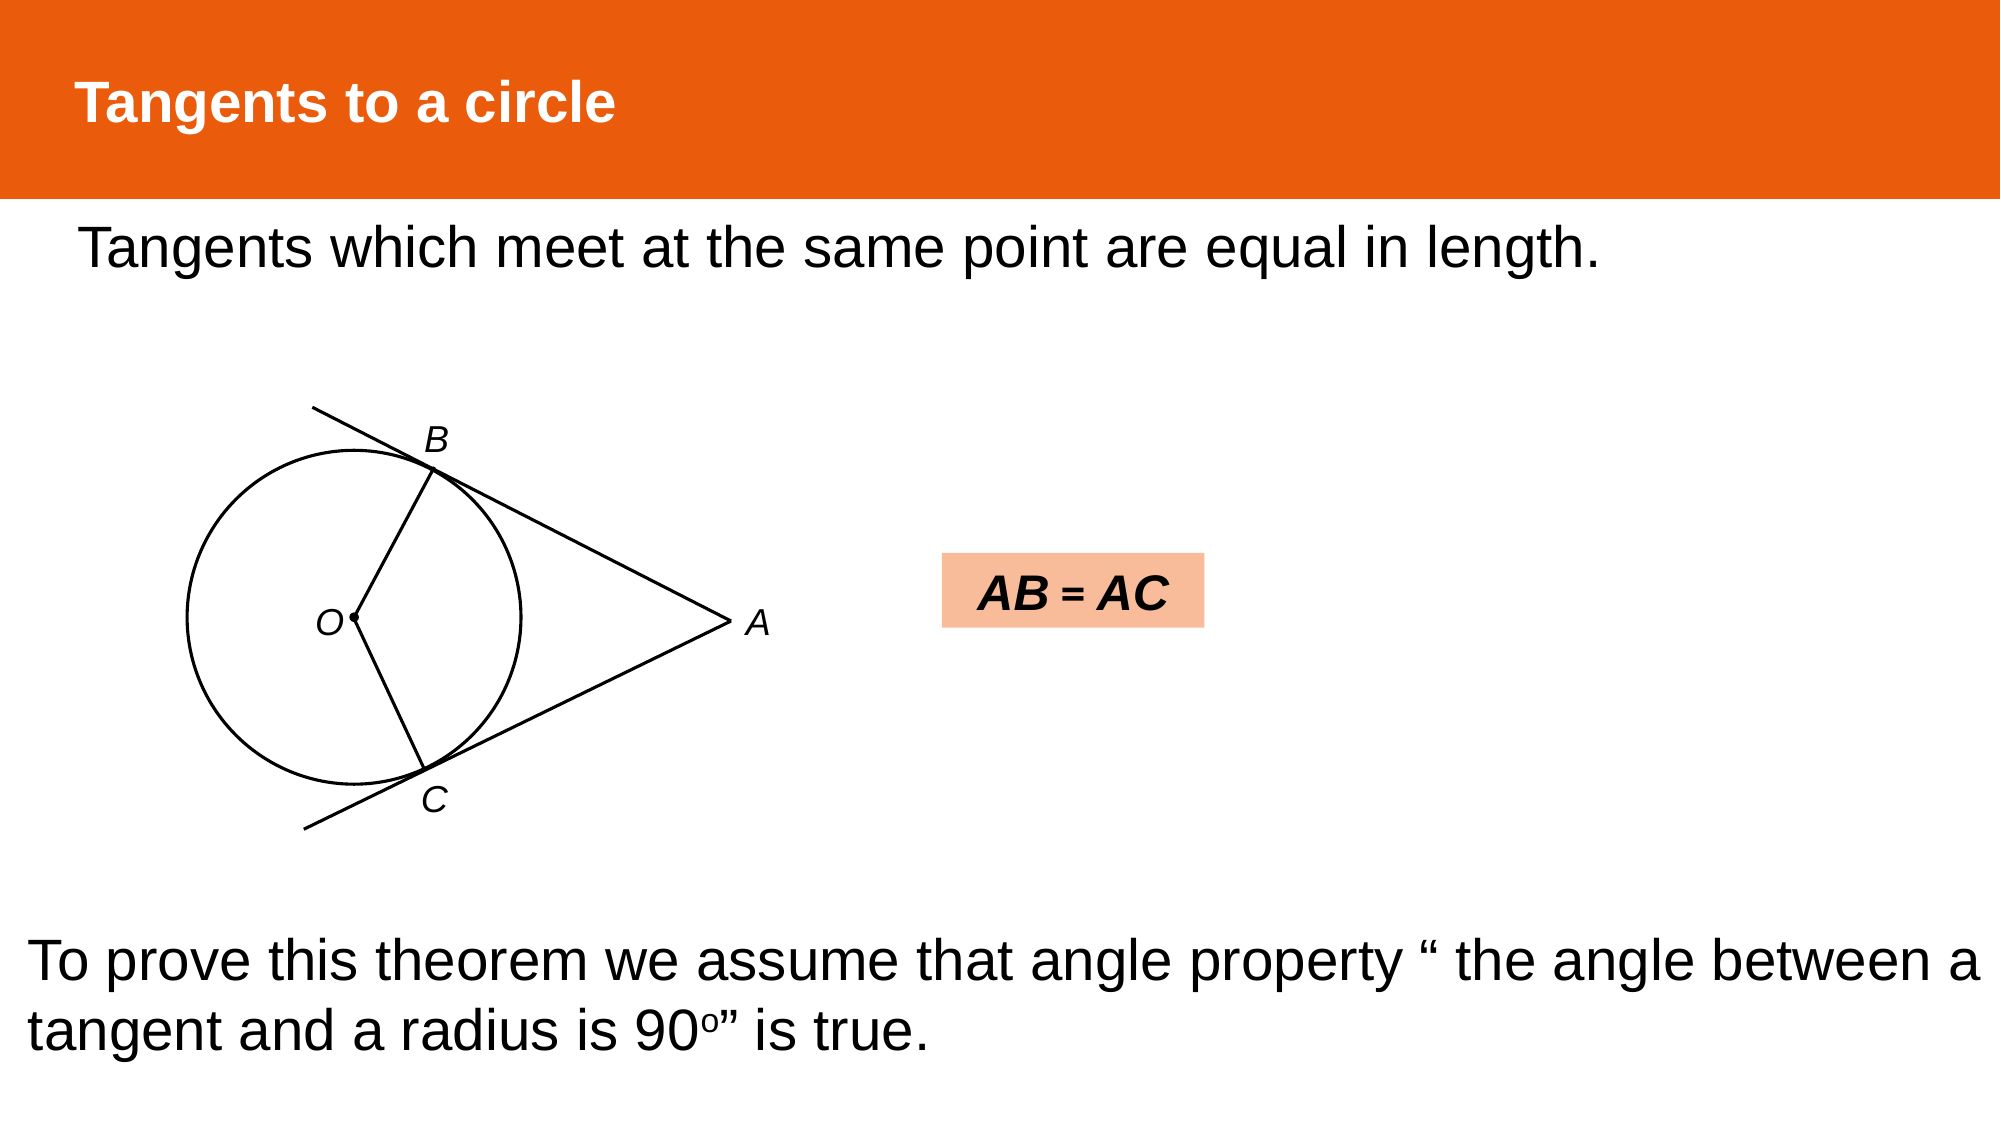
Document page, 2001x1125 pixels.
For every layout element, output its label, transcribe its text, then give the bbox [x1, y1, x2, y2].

text_box AB = AC [941, 552, 1205, 628]
text_box Tangents which meet at the same point are equal in length. [62, 201, 2000, 392]
text_box Tangents to a circle [0, 0, 2000, 199]
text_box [187, 407, 782, 830]
text_box To prove this theorem we assume that angle property “ the angle between a tangent and a radius is 90o” is true. [13, 914, 2000, 1125]
